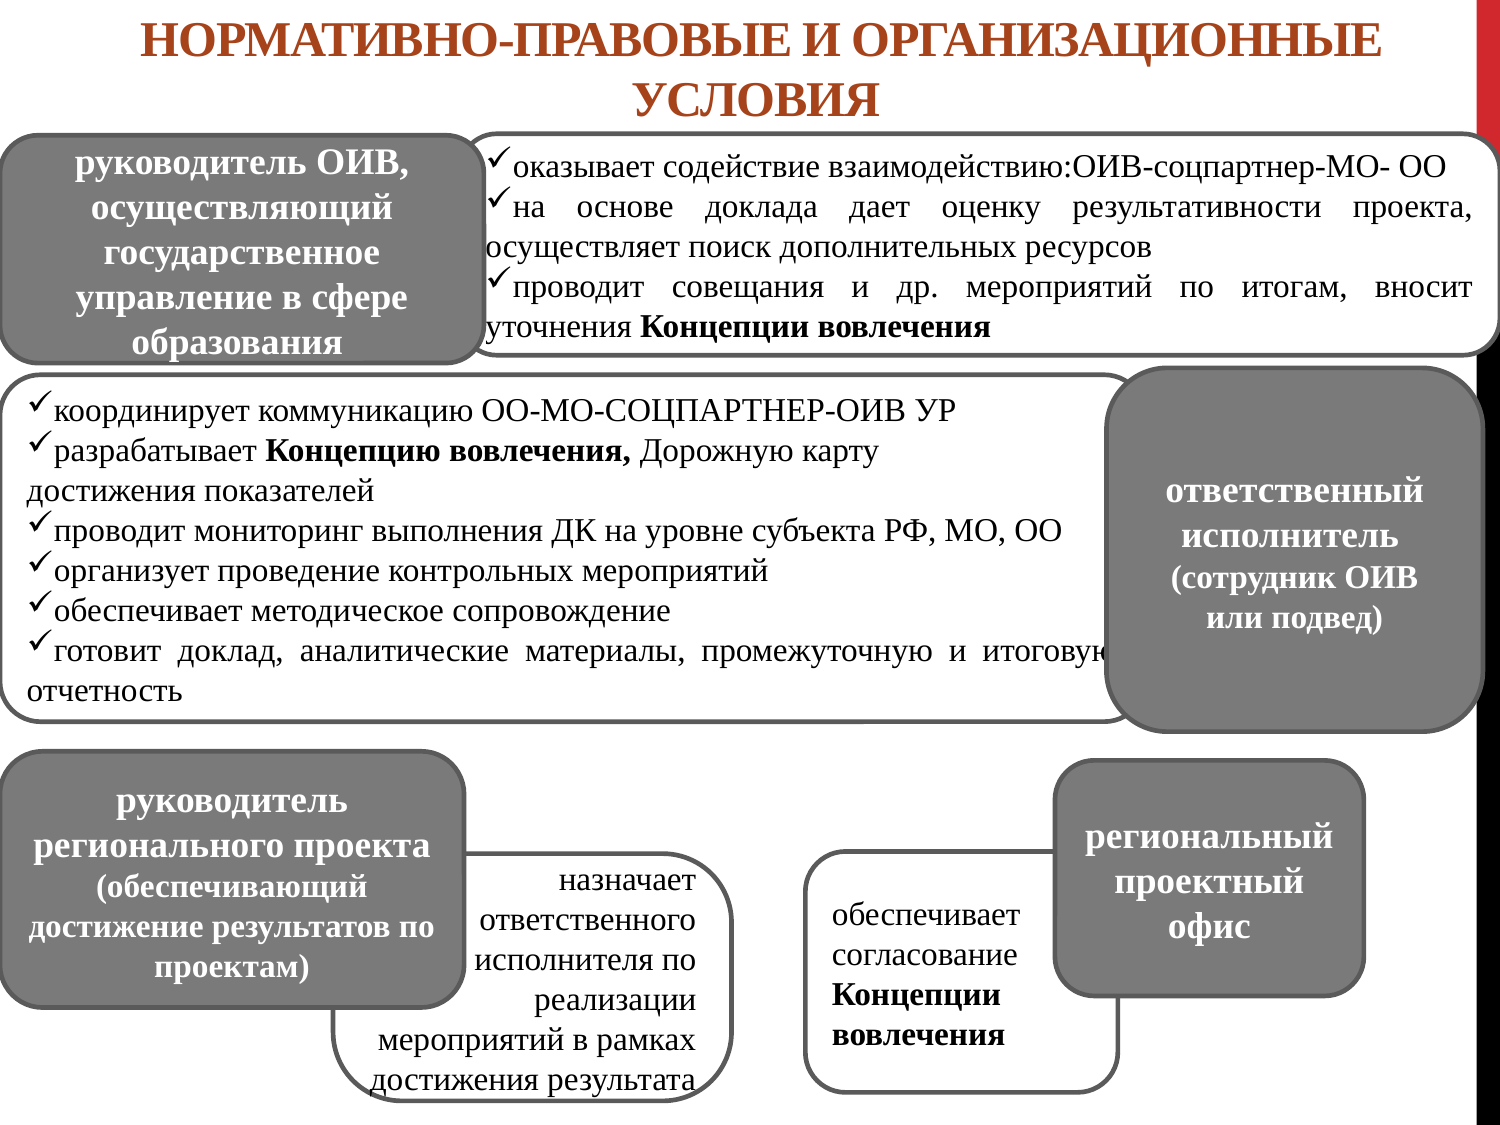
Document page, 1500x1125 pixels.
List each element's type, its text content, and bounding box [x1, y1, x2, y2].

text_box назначает ответственного исполнителя по реализации мероприятий в рамках достижения результата [330, 851, 734, 1104]
text_box региональный проектный офис [1052, 758, 1367, 999]
text_box ответственный исполнитель (сотрудник ОИВ или подвед) [1104, 365, 1486, 734]
text_box координирует коммуникацию ОО-МО-СОЦПАРТНЕР-ОИВ УР разрабатывает Концепцию вовлечения, Дорожную карту достижения показателей проводит мониторинг выполнения ДК на уровне субъекта РФ, МО, ОО организует проведение контрольных мероприятий обеспечивает методическое сопровождение готовит доклад, аналитические материалы, промежуточную и итоговую отчетность [0, 372, 1127, 725]
text_box руководитель регионального проекта (обеспечивающий достижение результатов по проектам) [0, 748, 467, 1010]
title НОРМАТИВНО-ПРАВОВЫЕ И ОРГАНИЗАЦИОННЫЕ УСЛОВИЯ [22, 20, 1500, 134]
text_box оказывает содействие взаимодействию:ОИВ-соцпартнер-МО- ОО на основе доклада дает оценку результативности проекта, осуществляет поиск дополнительных ресурсов проводит совещания и др. мероприятий по итогам, вносит уточнения Концепции вовлечения [471, 134, 1500, 358]
text_box обеспечивает согласование Концепции вовлечения [803, 849, 1121, 1095]
text_box руководитель ОИВ, осуществляющий государственное управление в сфере образования [0, 132, 487, 366]
